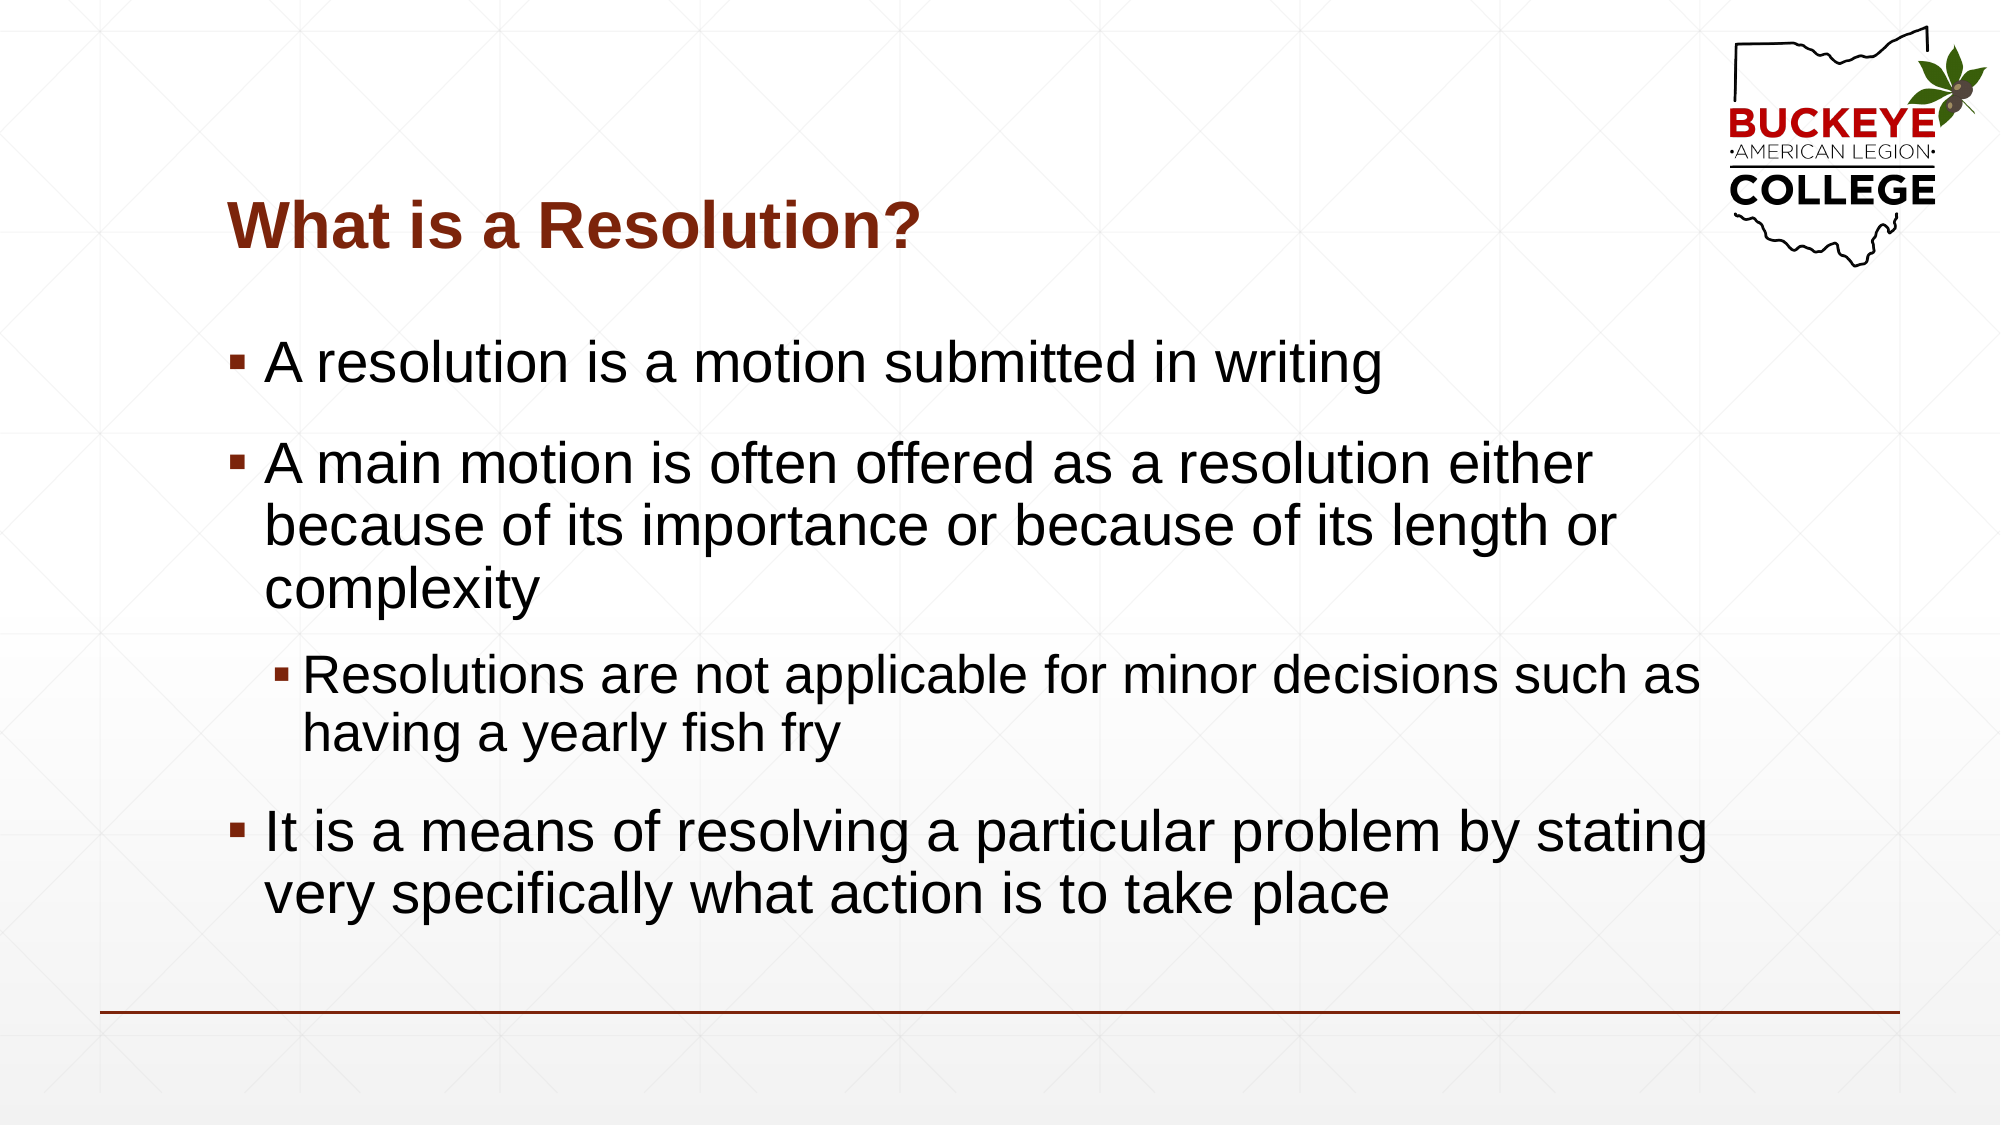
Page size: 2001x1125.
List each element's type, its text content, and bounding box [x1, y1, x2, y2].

title What is a Resolution? [212, 82, 1788, 271]
picture [1710, 17, 1989, 276]
list A resolution is a motion submitted in writing A main motion is often offered as a resolution either because of its importance or because of its length or complexity Resolutions are not applicable for minor decisions such as having a yearly fish fry It is a means of resolving a particular problem by stating very specifically what action is to take place [212, 324, 1788, 950]
